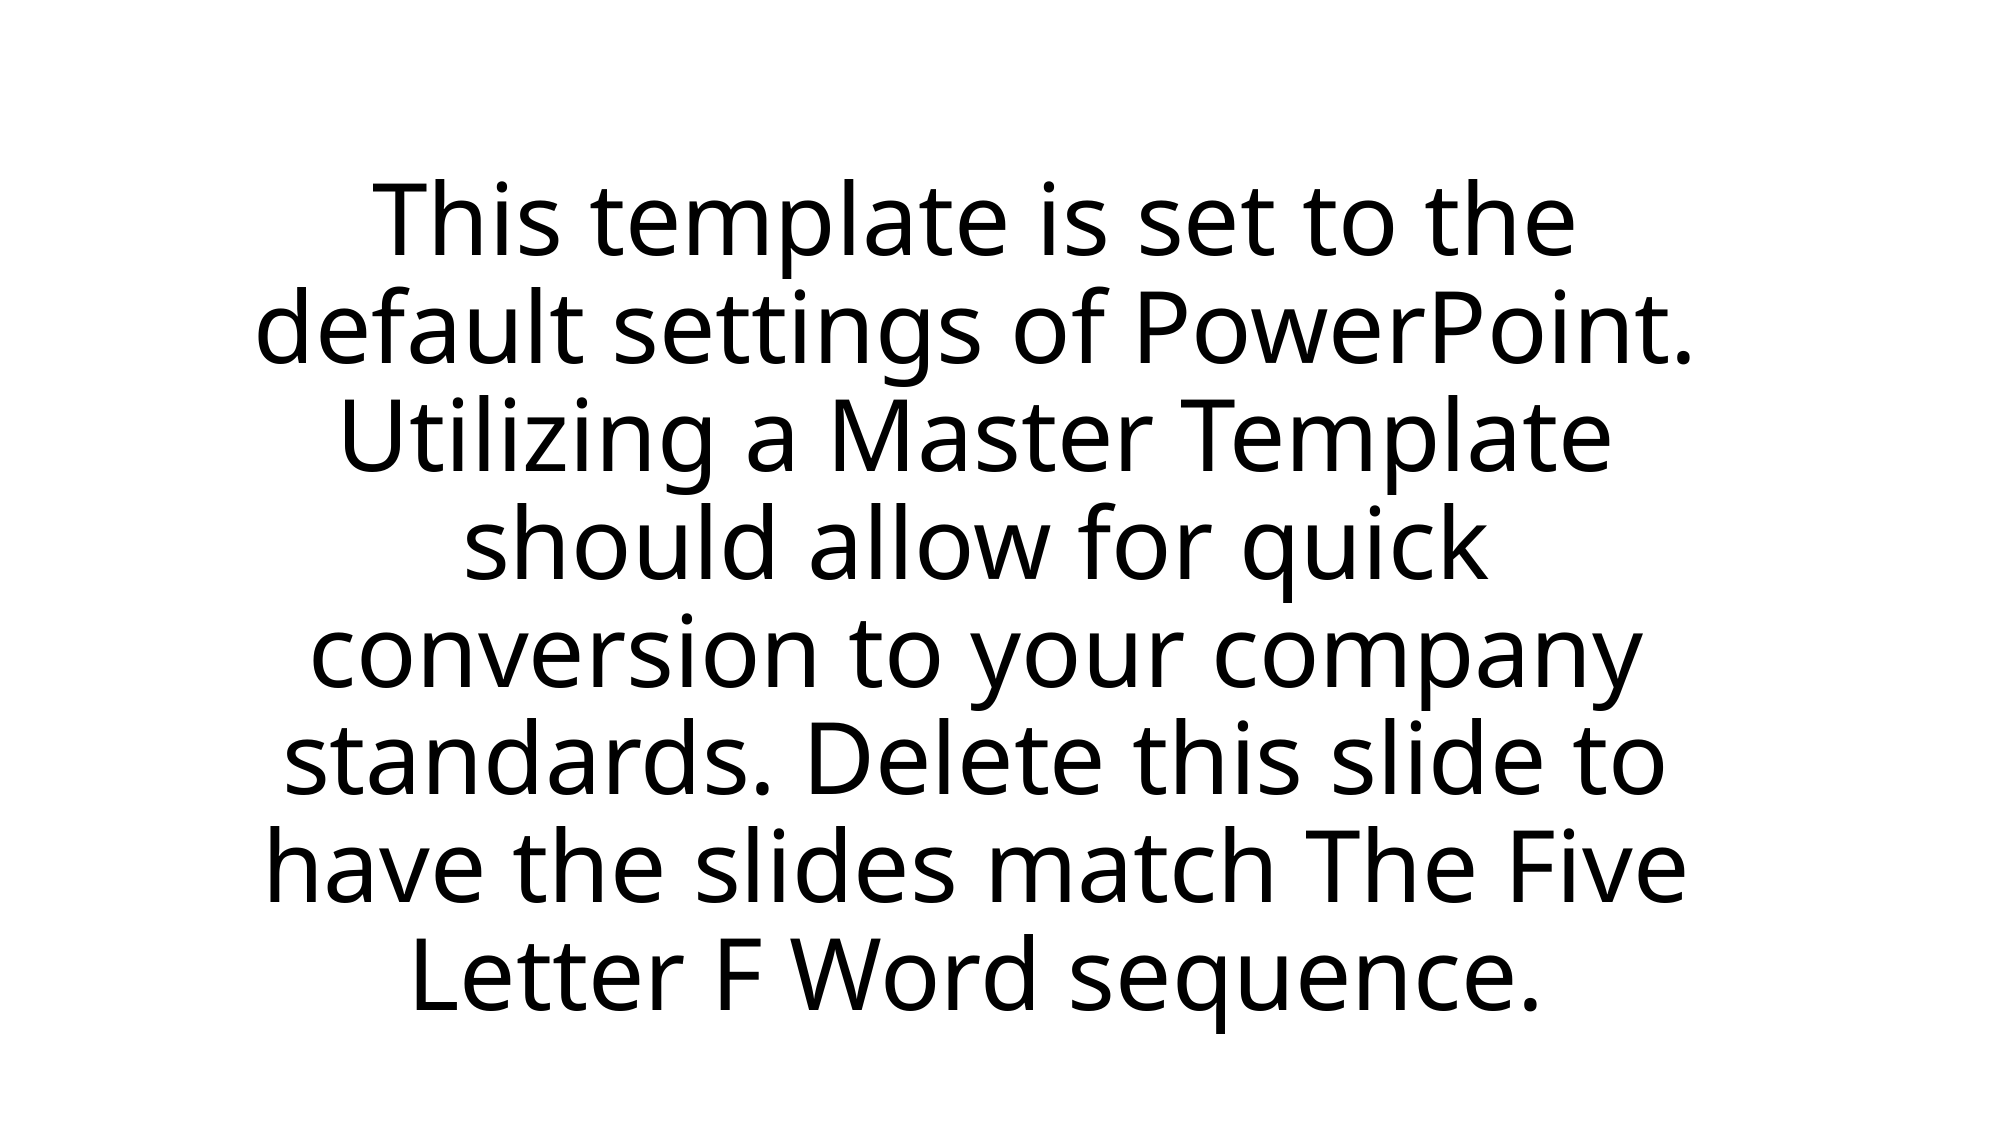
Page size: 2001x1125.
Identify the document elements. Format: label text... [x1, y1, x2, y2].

title This template is set to the default settings of PowerPoint. Utilizing a Master Template should allow for quick conversion to your company standards. Delete this slide to have the slides match The Five Letter F Word sequence. [226, 82, 1727, 1040]
